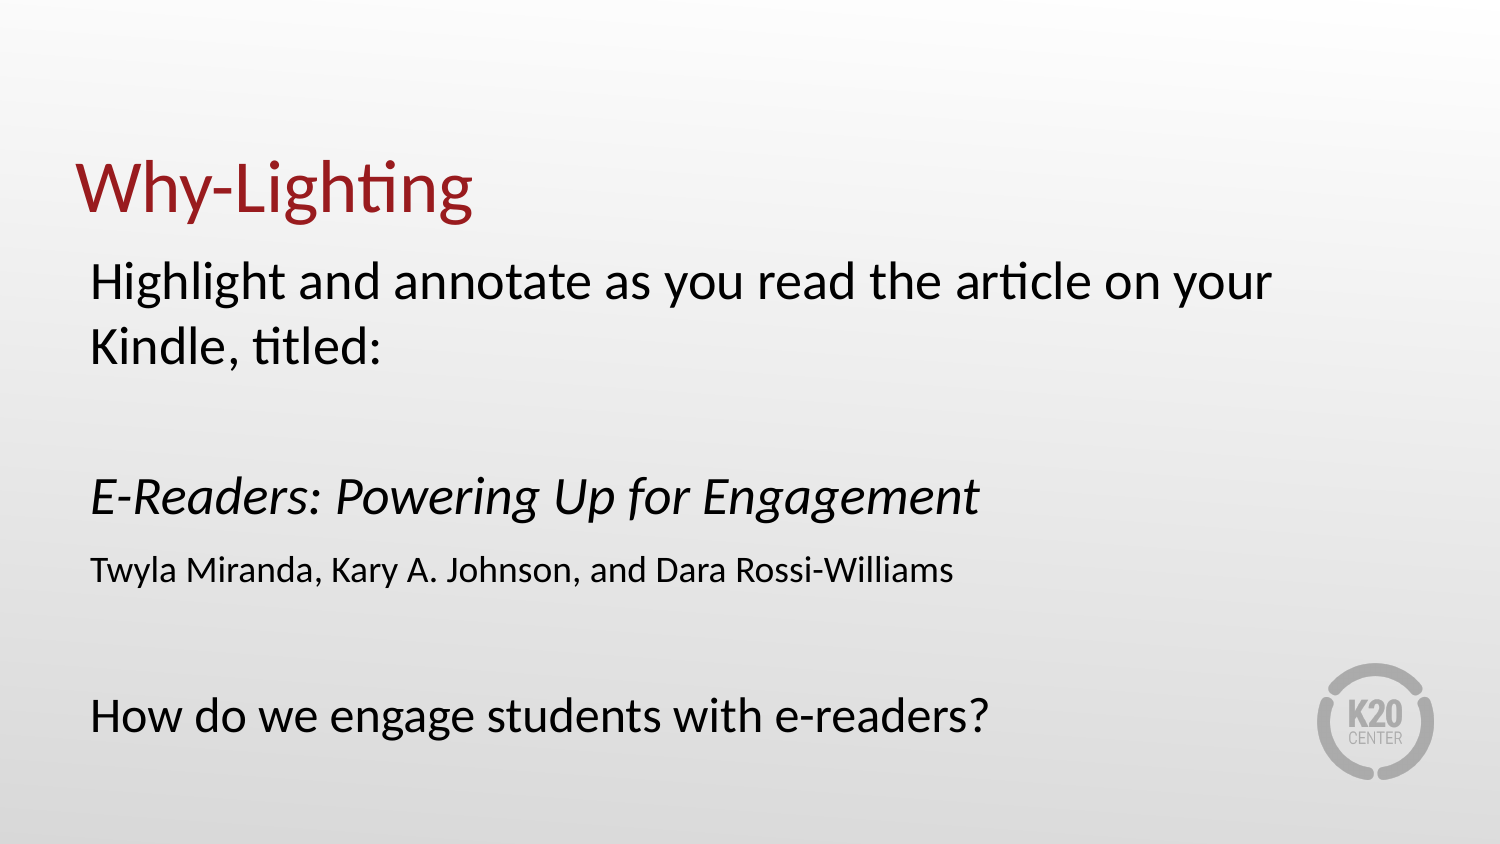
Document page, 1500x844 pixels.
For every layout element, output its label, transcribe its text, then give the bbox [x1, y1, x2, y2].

title Why-Lighting [75, 86, 1425, 228]
picture [1300, 646, 1451, 797]
list Highlight and annotate as you read the article on your Kindle, titled: E-Readers: Powering Up for Engagement Twyla Miranda, Kary A. Johnson, and Dara Rossi-Williams How do we engage students with e-readers? [75, 238, 1425, 779]
